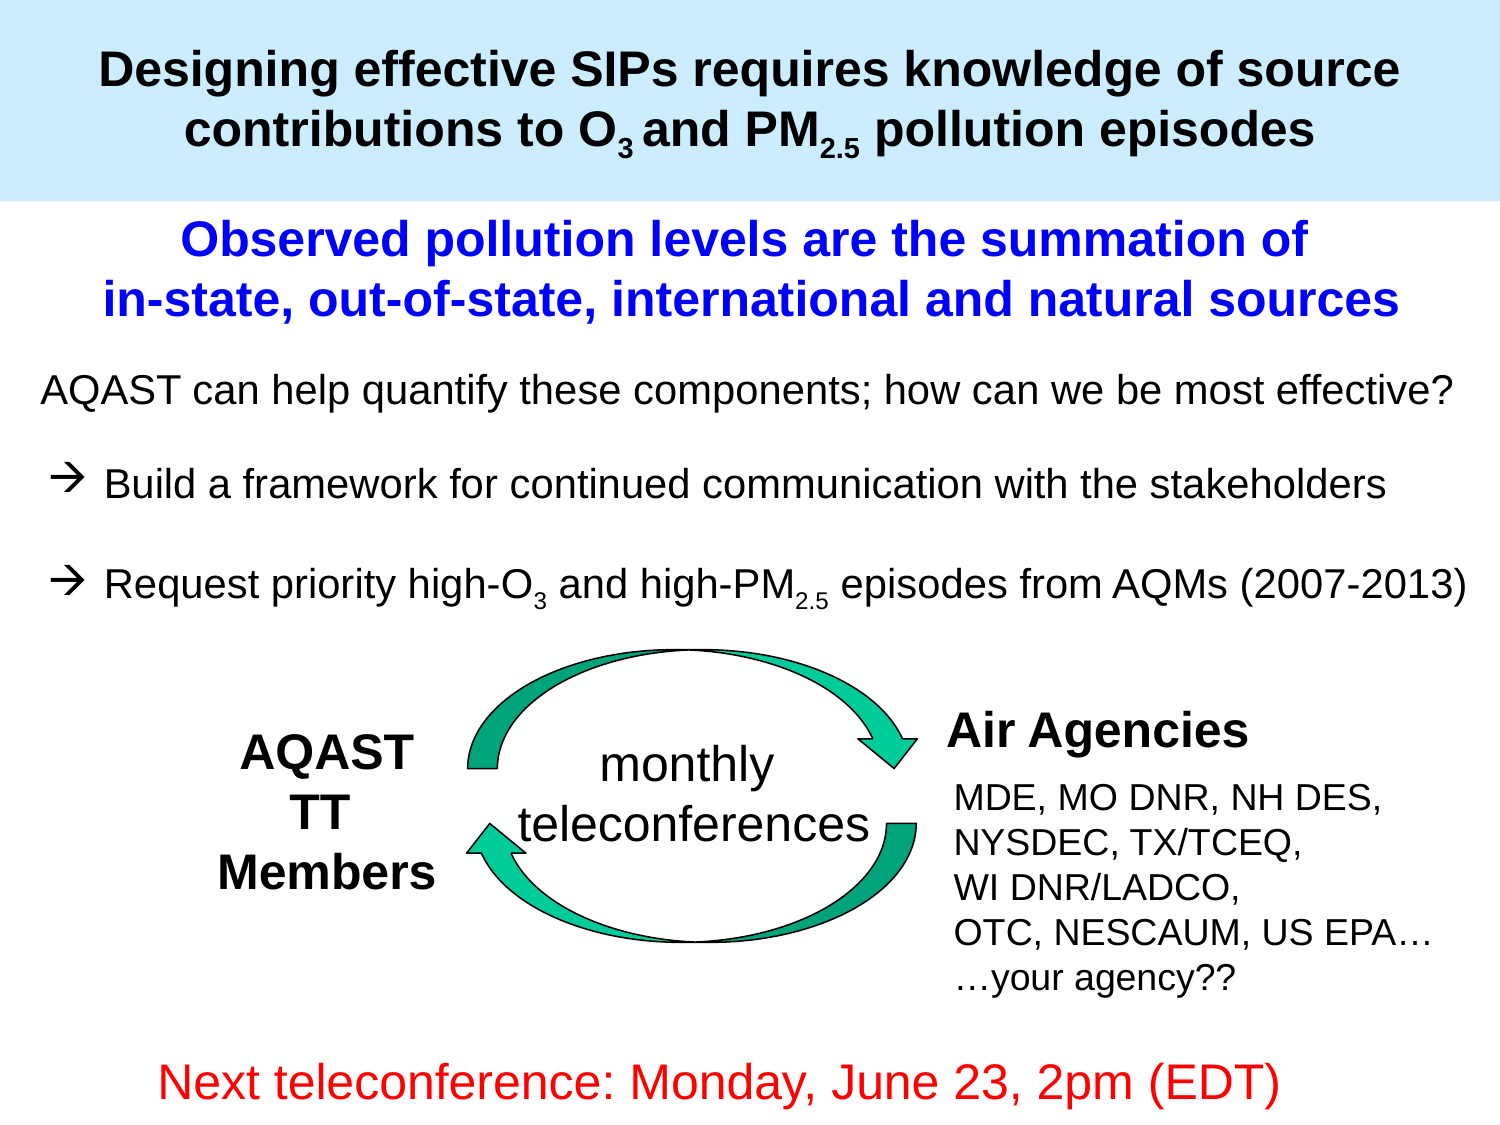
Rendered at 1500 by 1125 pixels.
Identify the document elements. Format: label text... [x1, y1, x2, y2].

text_box Next teleconference: Monday, June 23, 2pm (EDT) [0, 1041, 1468, 1117]
text_box Designing effective SIPs requires knowledge of source contributions to O3 and PM2.5 pollution episodes [0, 0, 1500, 202]
text_box [466, 823, 917, 943]
text_box Air Agencies [931, 690, 1279, 766]
text_box Observed pollution levels are the summation of in-state, out-of-state, international and natural sources [35, 199, 1469, 334]
text_box AQAST can help quantify these components; how can we be most effective? [25, 355, 1470, 471]
text_box Build a framework for continued communication with the stakeholders Request priority high-O3 and high-PM2.5 episodes from AQMs (2007-2013) [32, 449, 1499, 622]
text_box AQAST TT Members [202, 711, 452, 907]
text_box monthly teleconferences [502, 724, 886, 859]
text_box MDE, MO DNR, NH DES, NYSDEC, TX/TCEQ, WI DNR/LADCO, OTC, NESCAUM, US EPA… …your agency?? [938, 765, 1450, 1006]
text_box [467, 649, 918, 769]
